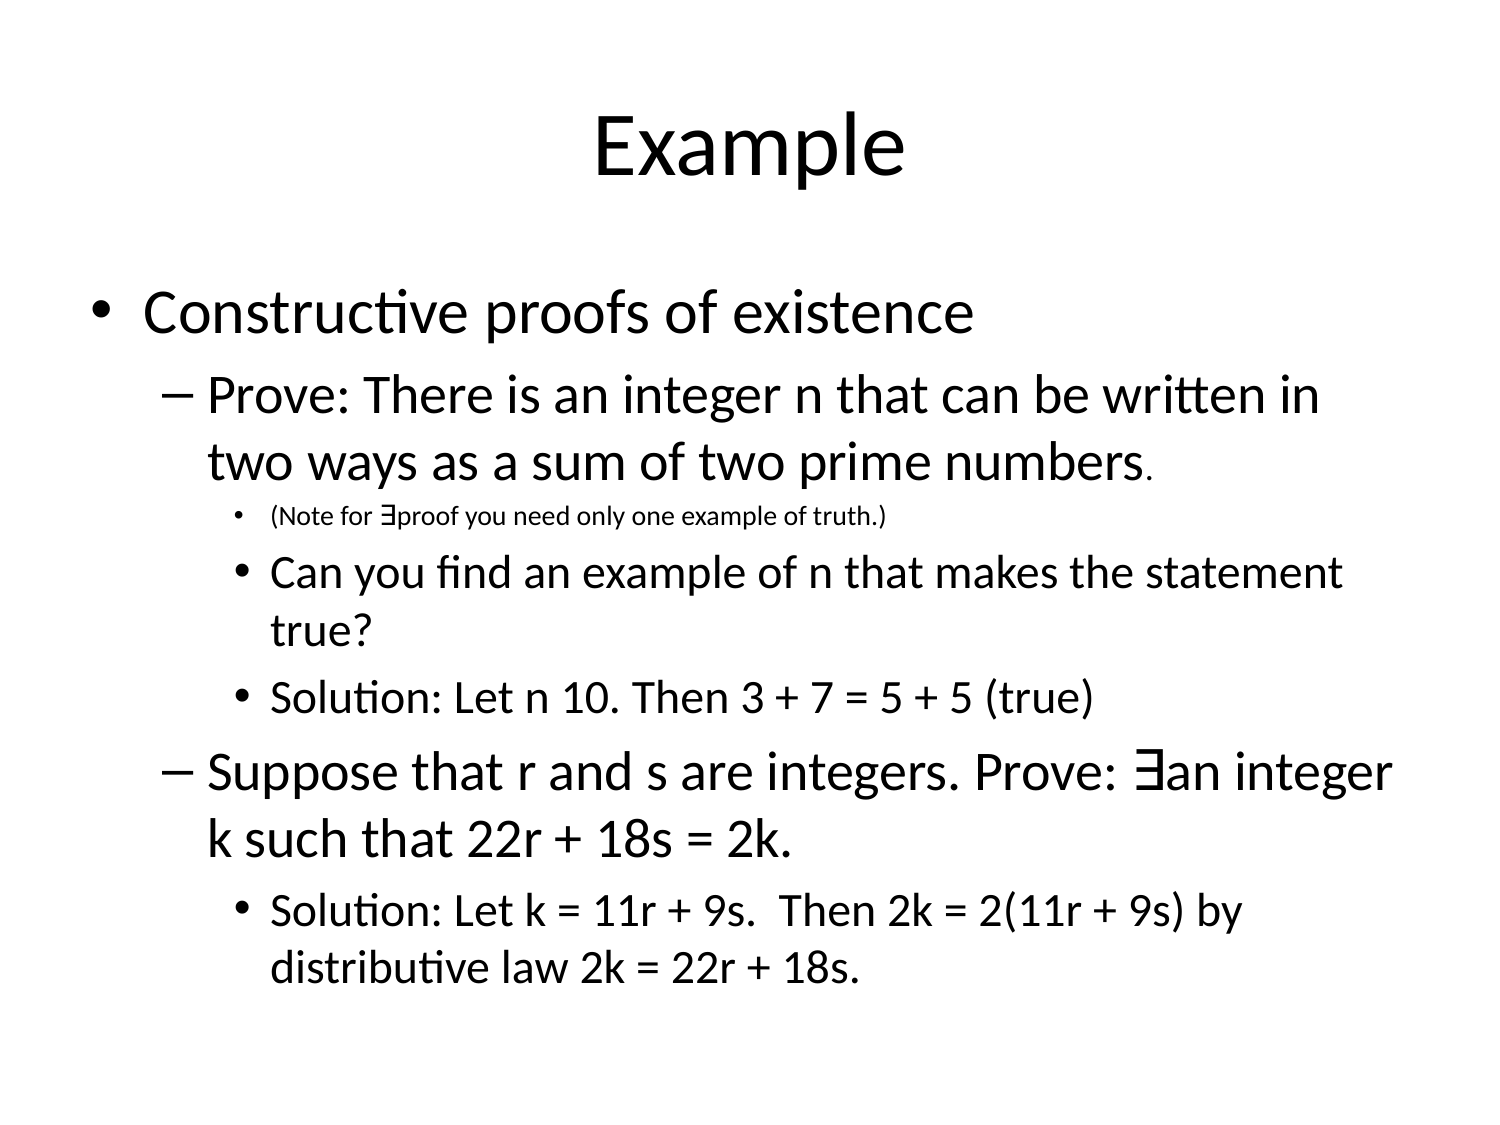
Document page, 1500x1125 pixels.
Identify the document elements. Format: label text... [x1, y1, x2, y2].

list Constructive proofs of existence Prove: There is an integer n that can be written in two ways as a sum of two prime numbers. (Note for ∃proof you need only one example of truth.) Can you find an example of n that makes the statement true? Solution: Let n 10. Then 3 + 7 = 5 + 5 (true) Suppose that r and s are integers. Prove: ∃an integer k such that 22r + 18s = 2k. Solution: Let k = 11r + 9s. Then 2k = 2(11r + 9s) by distributive law 2k = 22r + 18s. [75, 262, 1425, 1005]
title Example [75, 45, 1425, 233]
